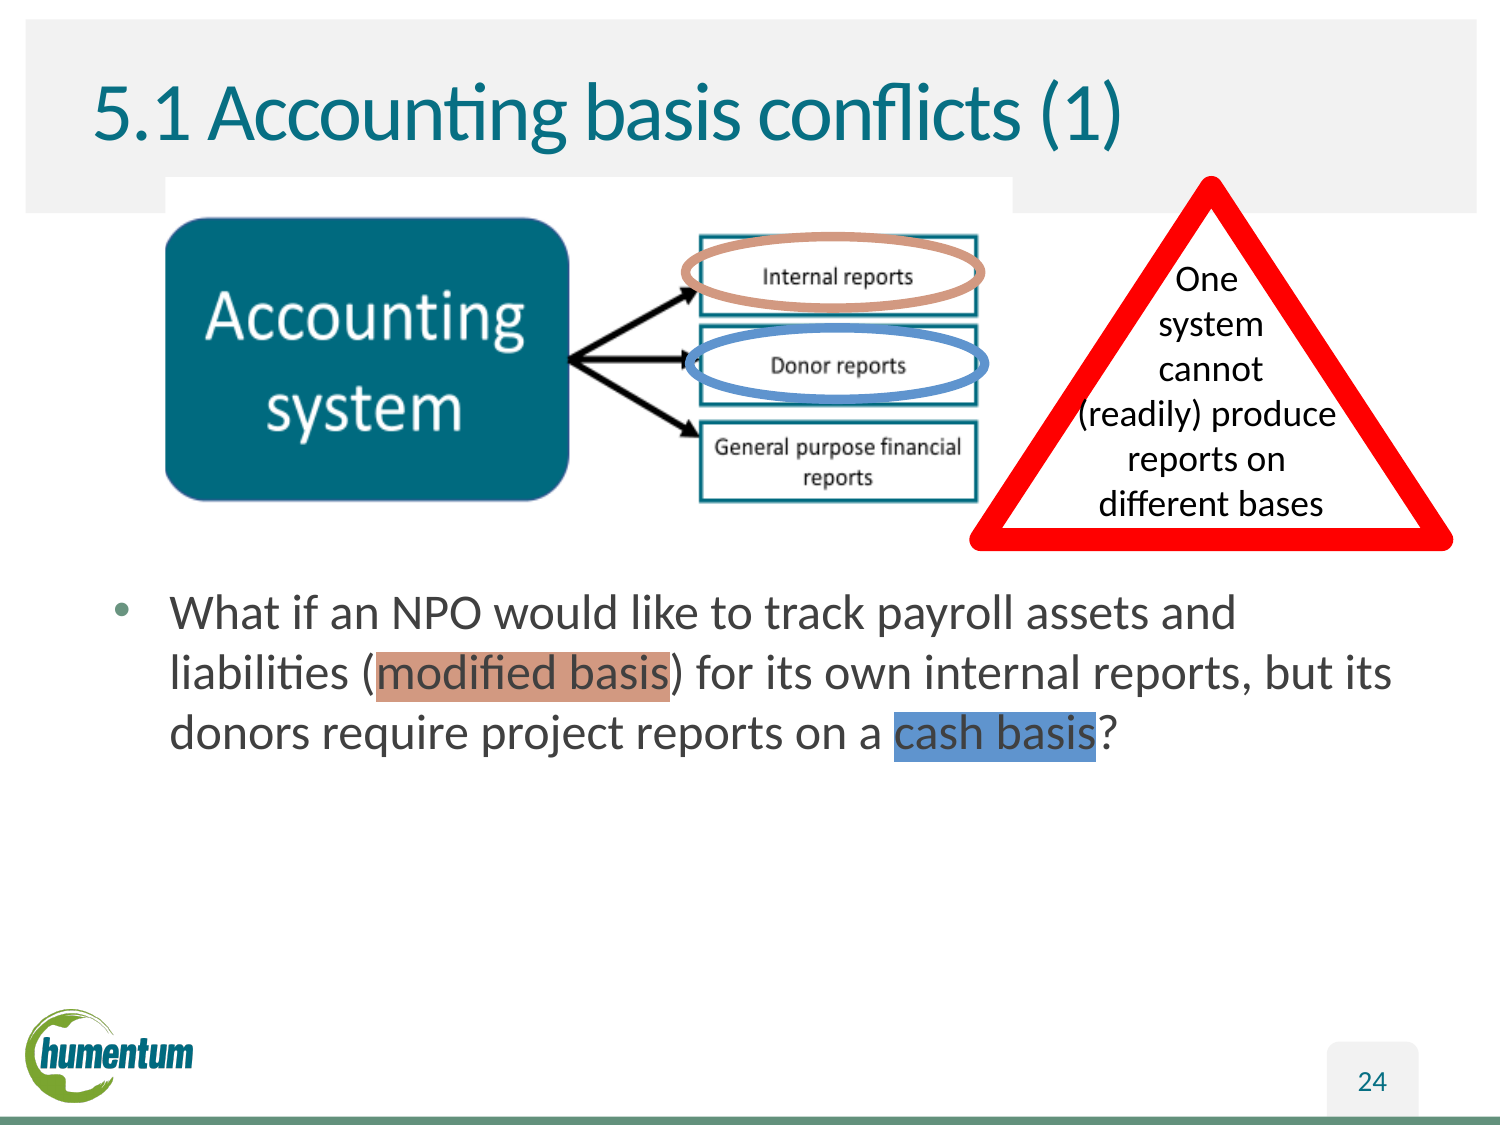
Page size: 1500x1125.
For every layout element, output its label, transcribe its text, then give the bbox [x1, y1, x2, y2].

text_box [980, 187, 1443, 559]
picture [25, 1009, 193, 1103]
picture [165, 177, 1013, 540]
title 5.1 Accounting basis conflicts (1) [76, 21, 1420, 215]
text_box What if an NPO would like to track payroll assets and liabilities (modified basis) for its own internal reports, but its donors require project reports on a cash basis? [98, 571, 1442, 828]
